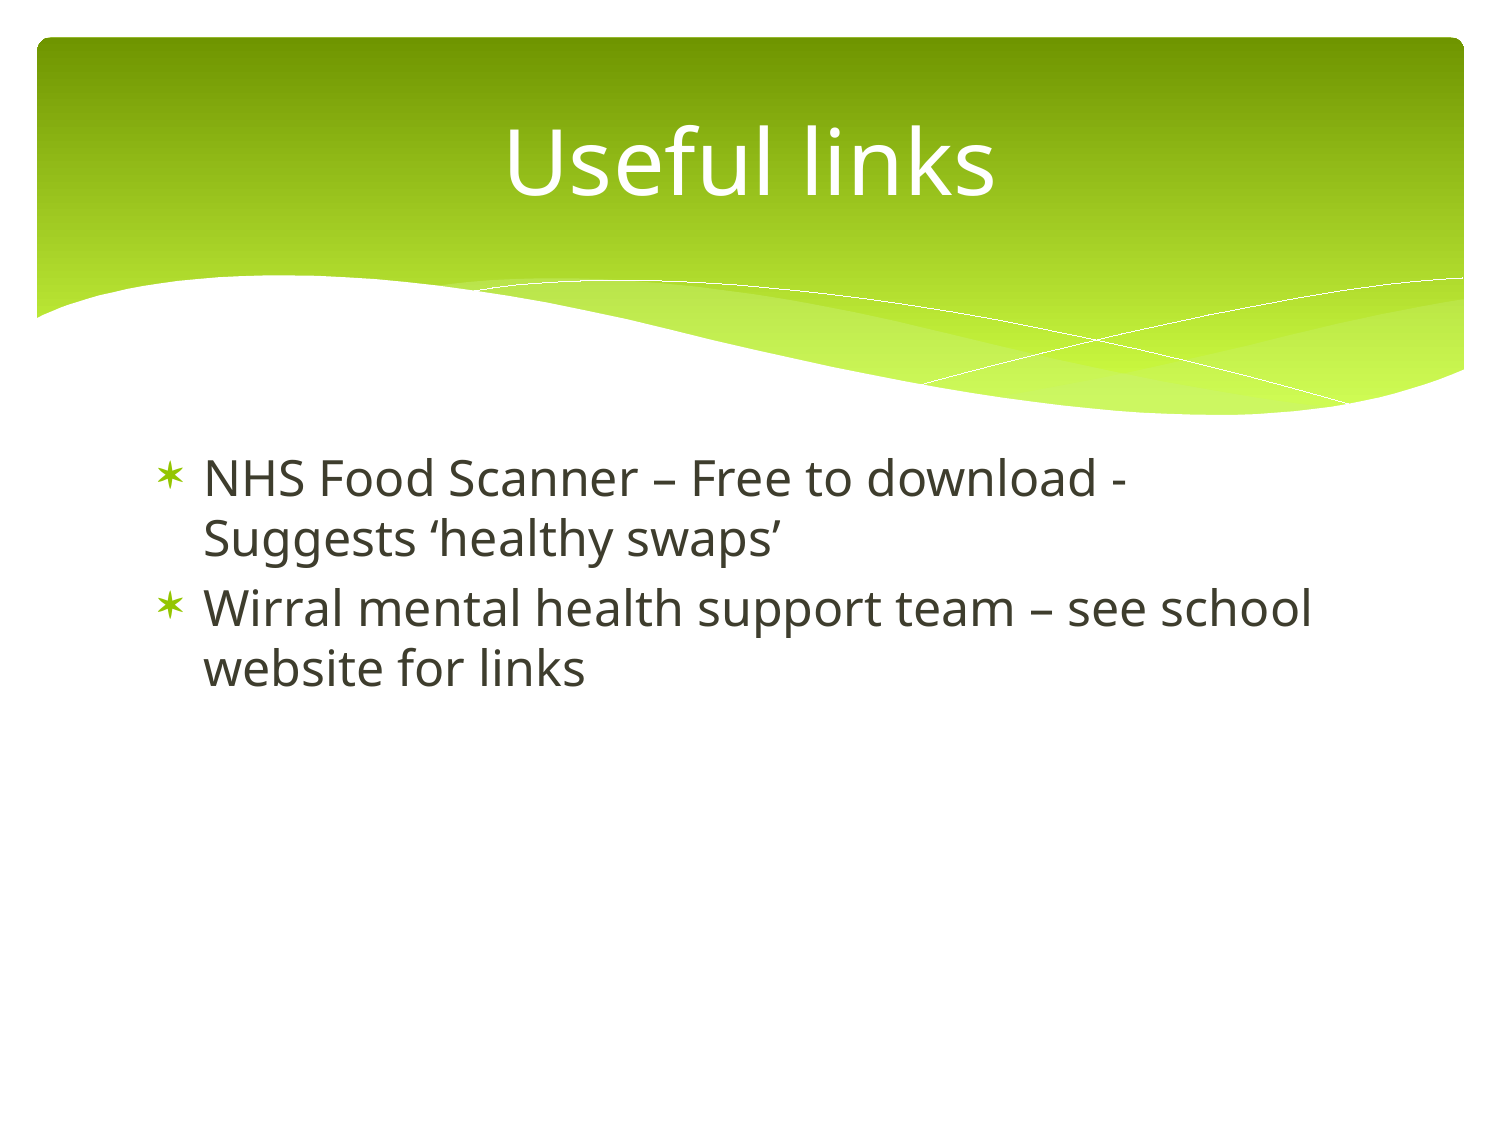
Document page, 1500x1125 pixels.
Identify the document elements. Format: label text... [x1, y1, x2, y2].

title Useful links [75, 55, 1425, 261]
list NHS Food Scanner – Free to download - Suggests ‘healthy swaps’ Wirral mental health support team – see school website for links [143, 438, 1359, 1005]
